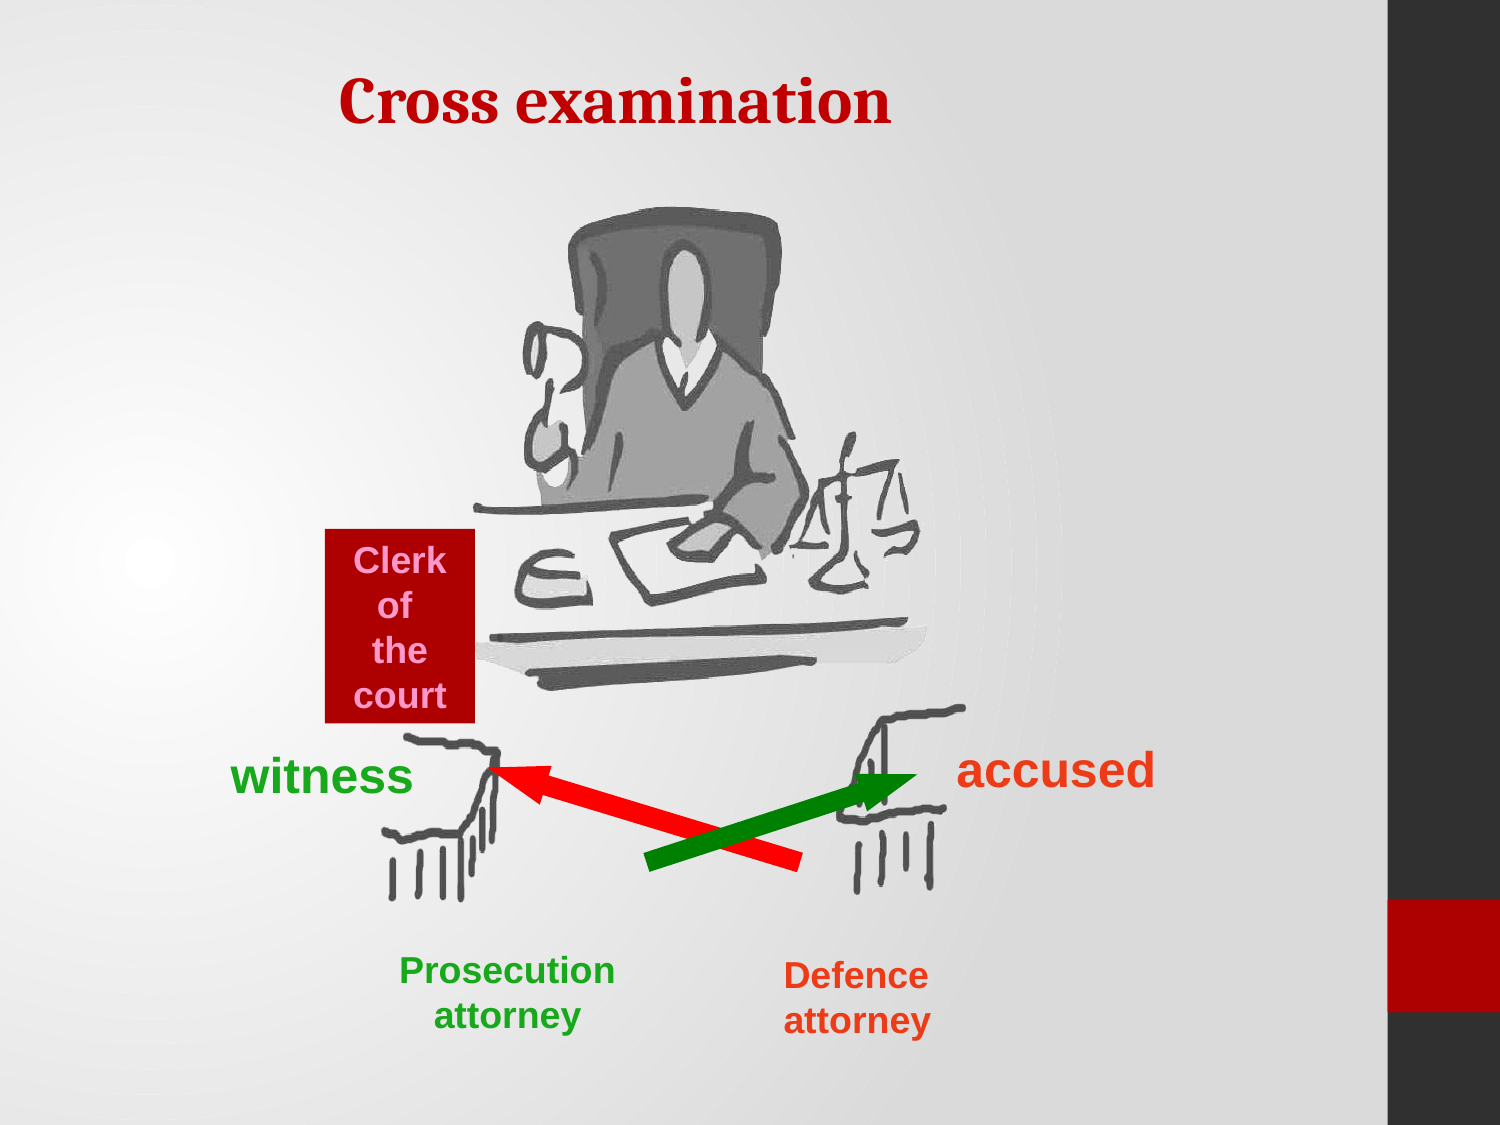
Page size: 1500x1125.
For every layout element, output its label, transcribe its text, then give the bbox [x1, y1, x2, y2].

text_box Cross examination [324, 49, 1032, 117]
text_box accused [1113, 729, 1320, 805]
text_box Prosecution attorney [368, 946, 647, 1044]
text_box witness [215, 736, 284, 812]
picture [286, 124, 1103, 940]
text_box Defence attorney [768, 946, 957, 1049]
